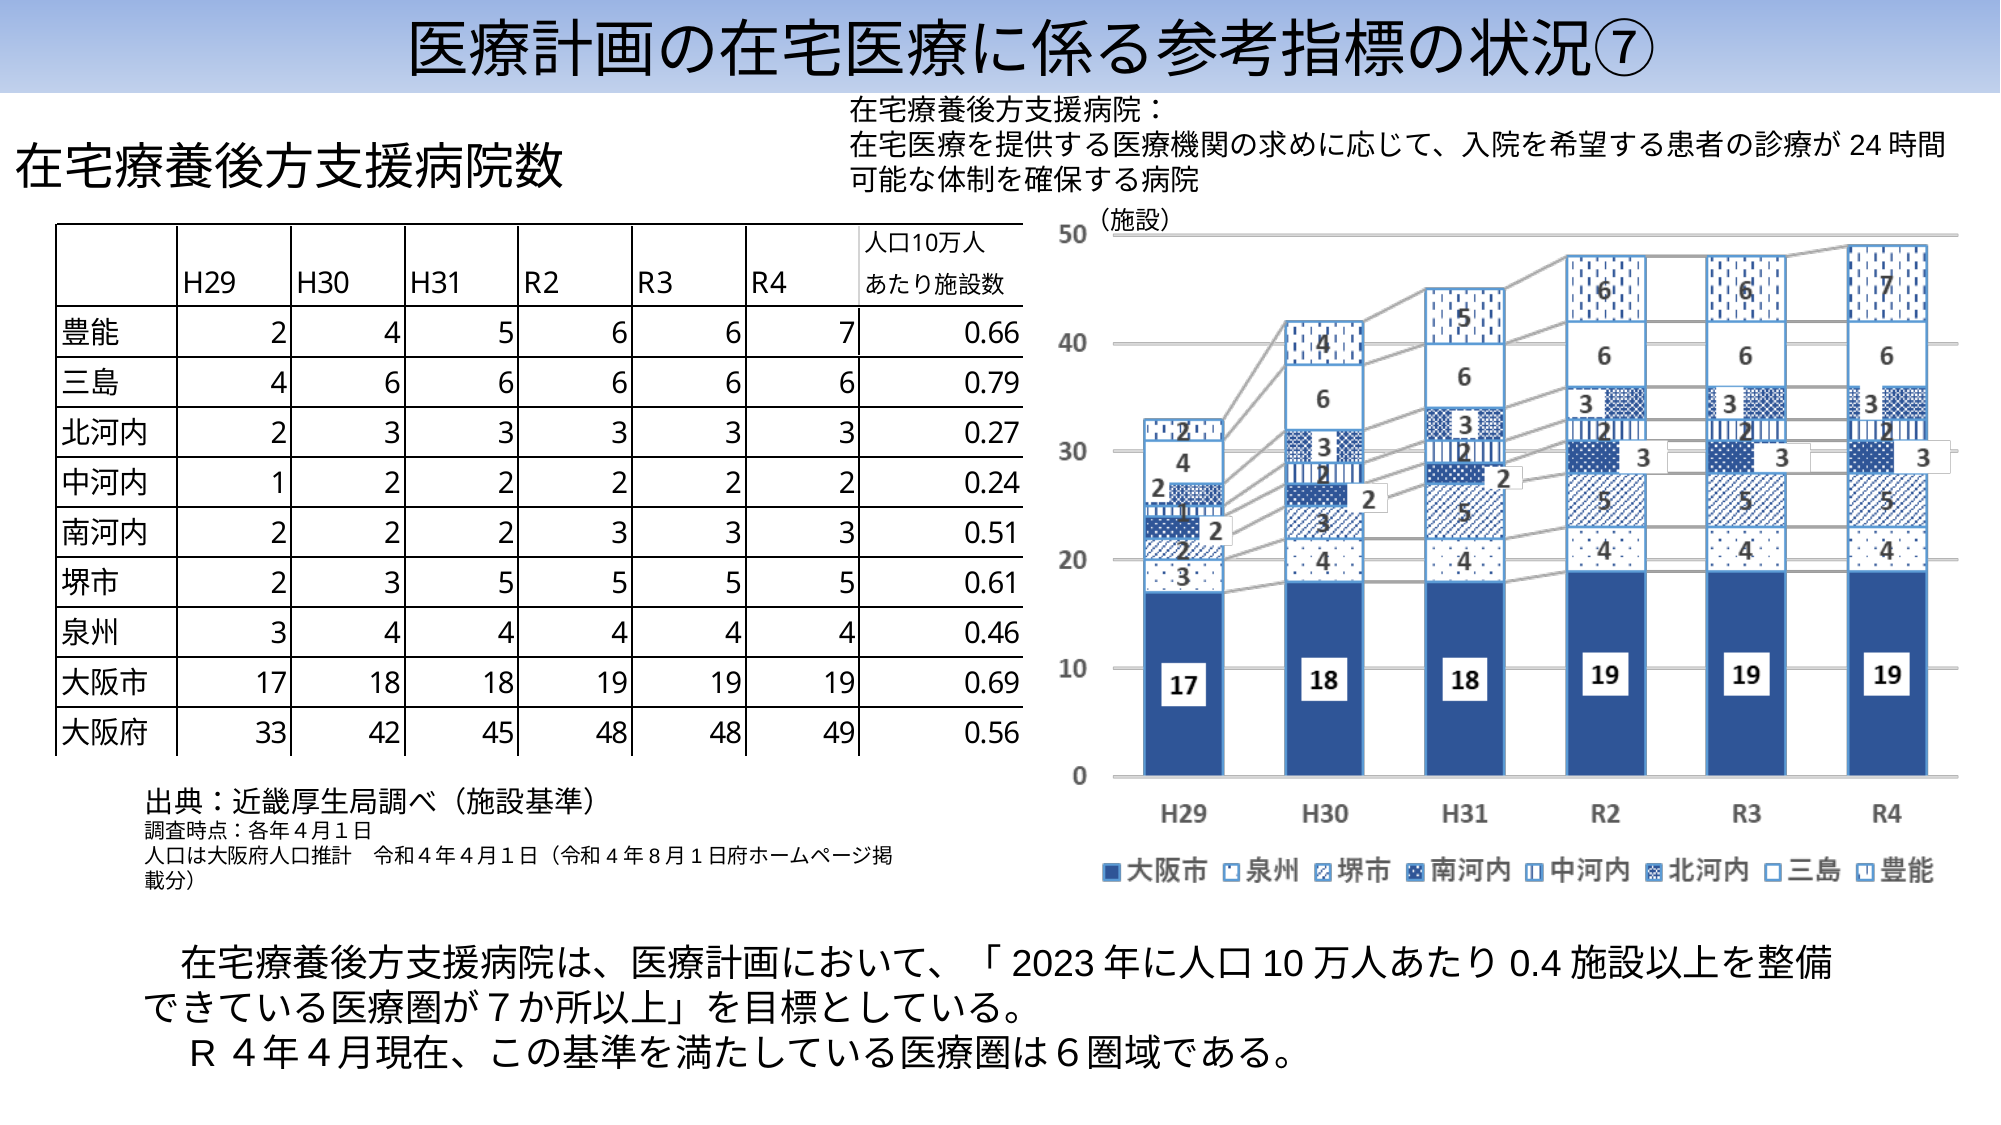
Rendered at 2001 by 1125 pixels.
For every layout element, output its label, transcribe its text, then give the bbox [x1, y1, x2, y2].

text_box 在宅療養後方支援病院数 [0, 126, 960, 202]
text_box 医療計画の在宅医療に係る参考指標の状況⑦ [0, 0, 2000, 93]
text_box （施設） [1070, 196, 1248, 202]
text_box 在宅療養後方支援病院は、医療計画において、「2023年に人口10万人あたり0.4施設以上を整備できている医療圏が７か所以上」を目標としている。 R４年４月現在、この基準を満たしている医療圏は６圏域である。 [128, 931, 1877, 1081]
text_box 出典：近畿厚生局調べ（施設基準） 調査時点：各年４月１日 人口は大阪府人口推計 令和４年４月１日（令和4年8月1日府ホームページ掲載分） [130, 775, 922, 901]
picture [1039, 203, 1987, 913]
text_box 在宅療養後方支援病院： 在宅医療を提供する医療機関の求めに応じて、入院を希望する患者の診療が24時間可能な体制を確保する病院 [834, 93, 1987, 204]
picture [54, 223, 1026, 759]
